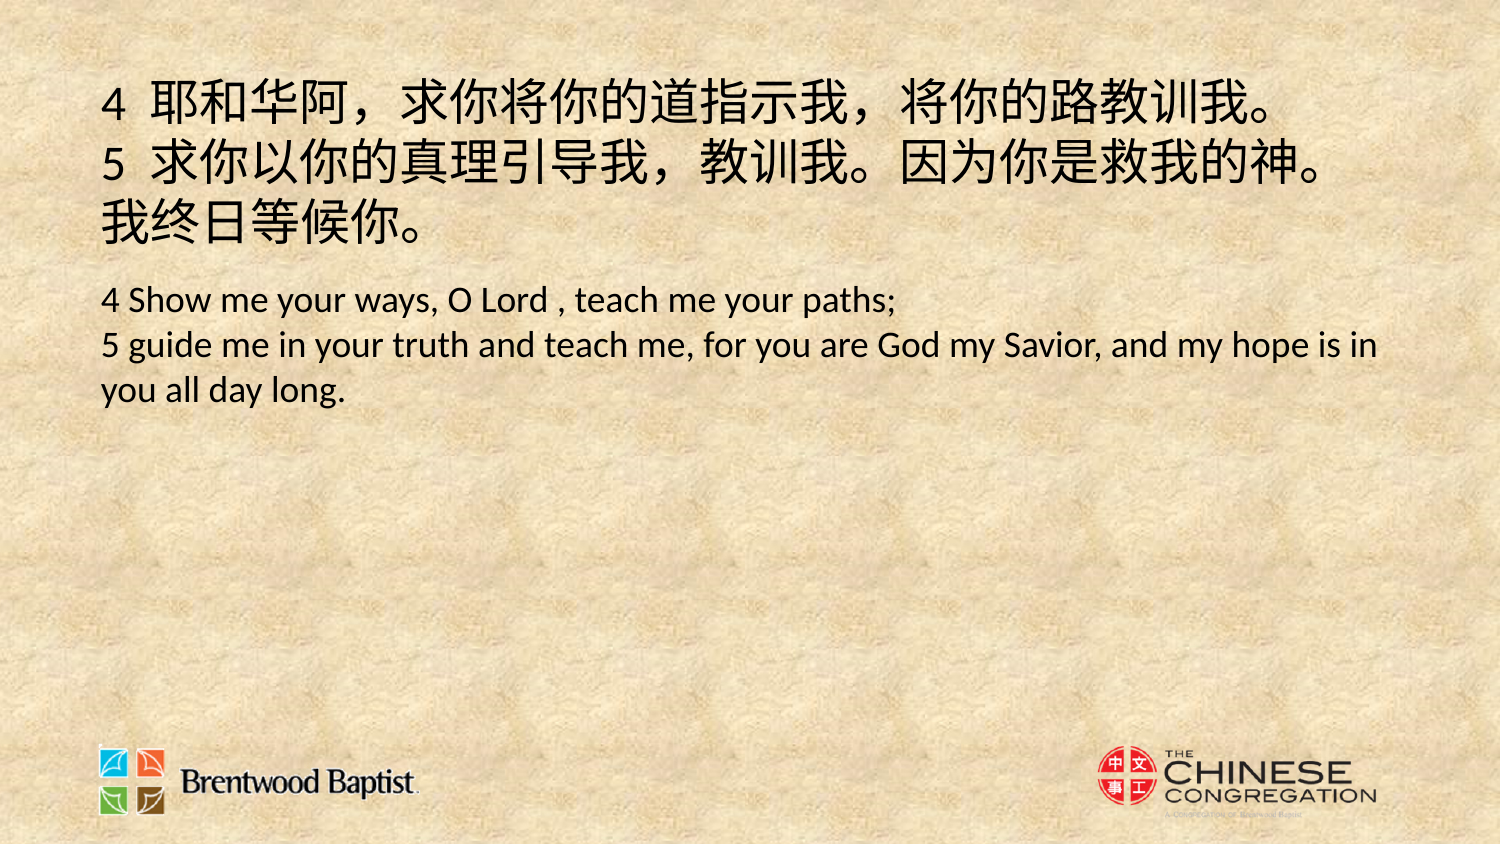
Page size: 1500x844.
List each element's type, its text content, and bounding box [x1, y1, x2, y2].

picture [0, 0, 1500, 844]
text_box 4 耶和华阿，求你将你的道指示我，将你的路教训我。 5 求你以你的真理引导我，教训我。因为你是救我的神。我终日等候你。 4 Show me your ways, O Lord , teach me your paths; 5 guide me in your truth and teach me, for you are God my Savior, and my hope is in you all day long. [85, 62, 1407, 463]
